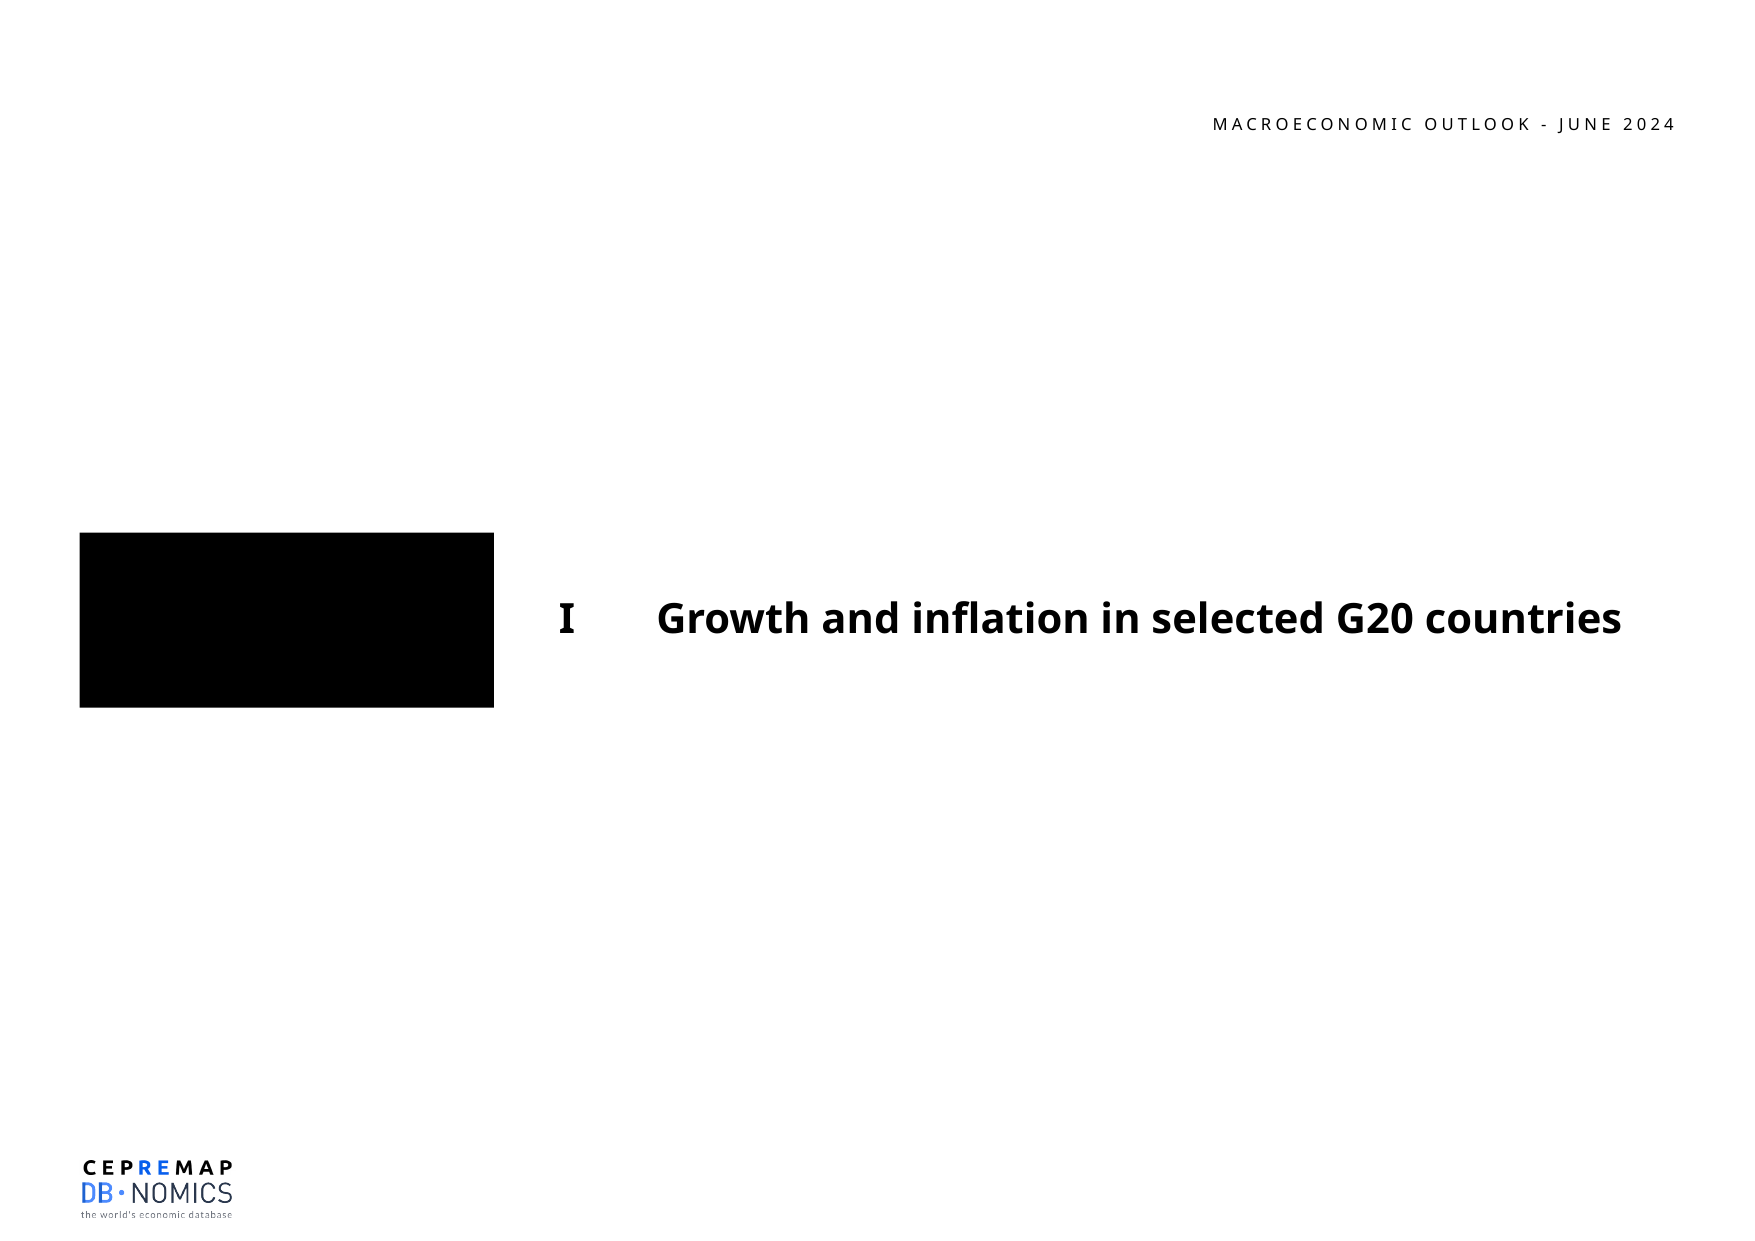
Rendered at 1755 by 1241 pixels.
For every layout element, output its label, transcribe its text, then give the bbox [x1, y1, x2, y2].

picture [79, 1160, 236, 1175]
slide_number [877, 109, 1675, 139]
title I Growth and inflation in selected G20 countries [498, 532, 1675, 708]
picture [81, 1182, 232, 1218]
